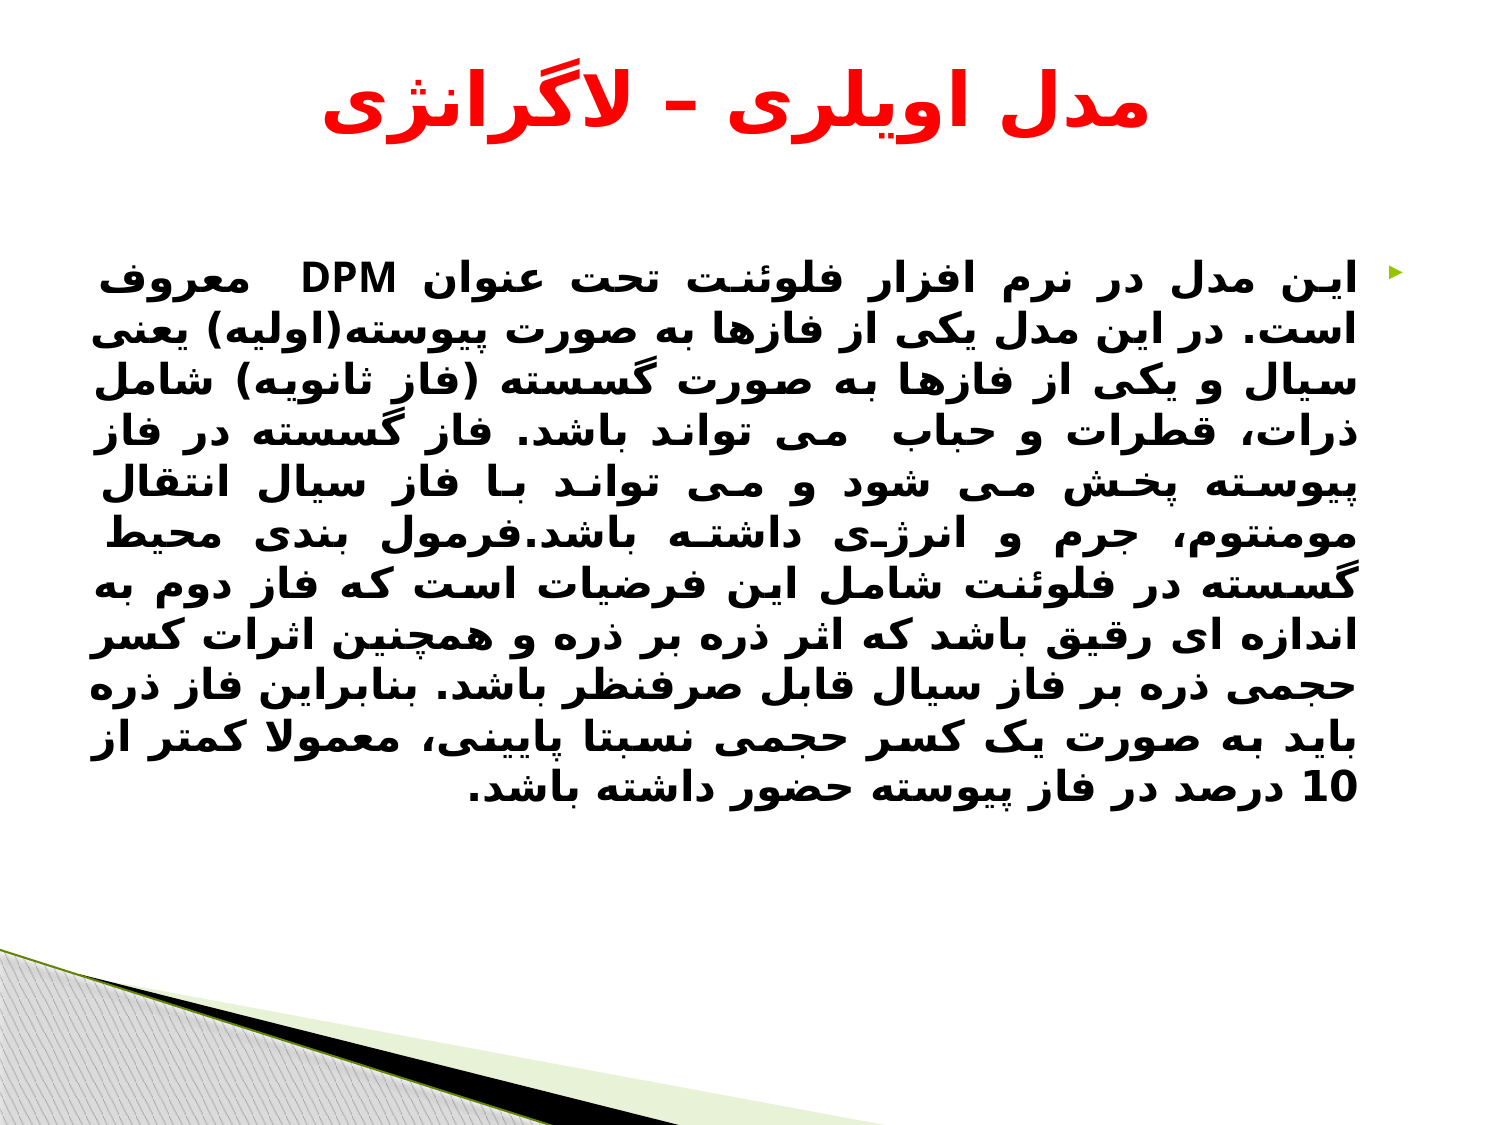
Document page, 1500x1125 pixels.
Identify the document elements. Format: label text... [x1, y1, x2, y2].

list این مدل در نرم افزار فلوئنت تحت عنوان DPM معروف است. در این مدل یکی از فازها به صورت پیوسته(اولیه) یعنی سیال و یکی از فازها به صورت گسسته (فاز ثانویه) شامل ذرات، قطرات و حباب می تواند باشد. فاز گسسته در فاز پیوسته پخش می شود و می تواند با فاز سیال انتقال مومنتوم، جرم و انرژی داشته باشد.فرمول بندی محیط گسسته در فلوئنت شامل این فرضیات است که فاز دوم به اندازه ای رقیق باشد که اثر ذره بر ذره و همچنین اثرات کسر حجمی ذره بر فاز سیال قابل صرفنظر باشد. بنابراین فاز ذره باید به صورت یک کسر حجمی نسبتا پایینی، معمولا کمتر از 10 درصد در فاز پیوسته حضور داشته باشد. [75, 243, 1425, 825]
text_box مدل اویلری – لاگرانژی [74, 2, 1425, 191]
